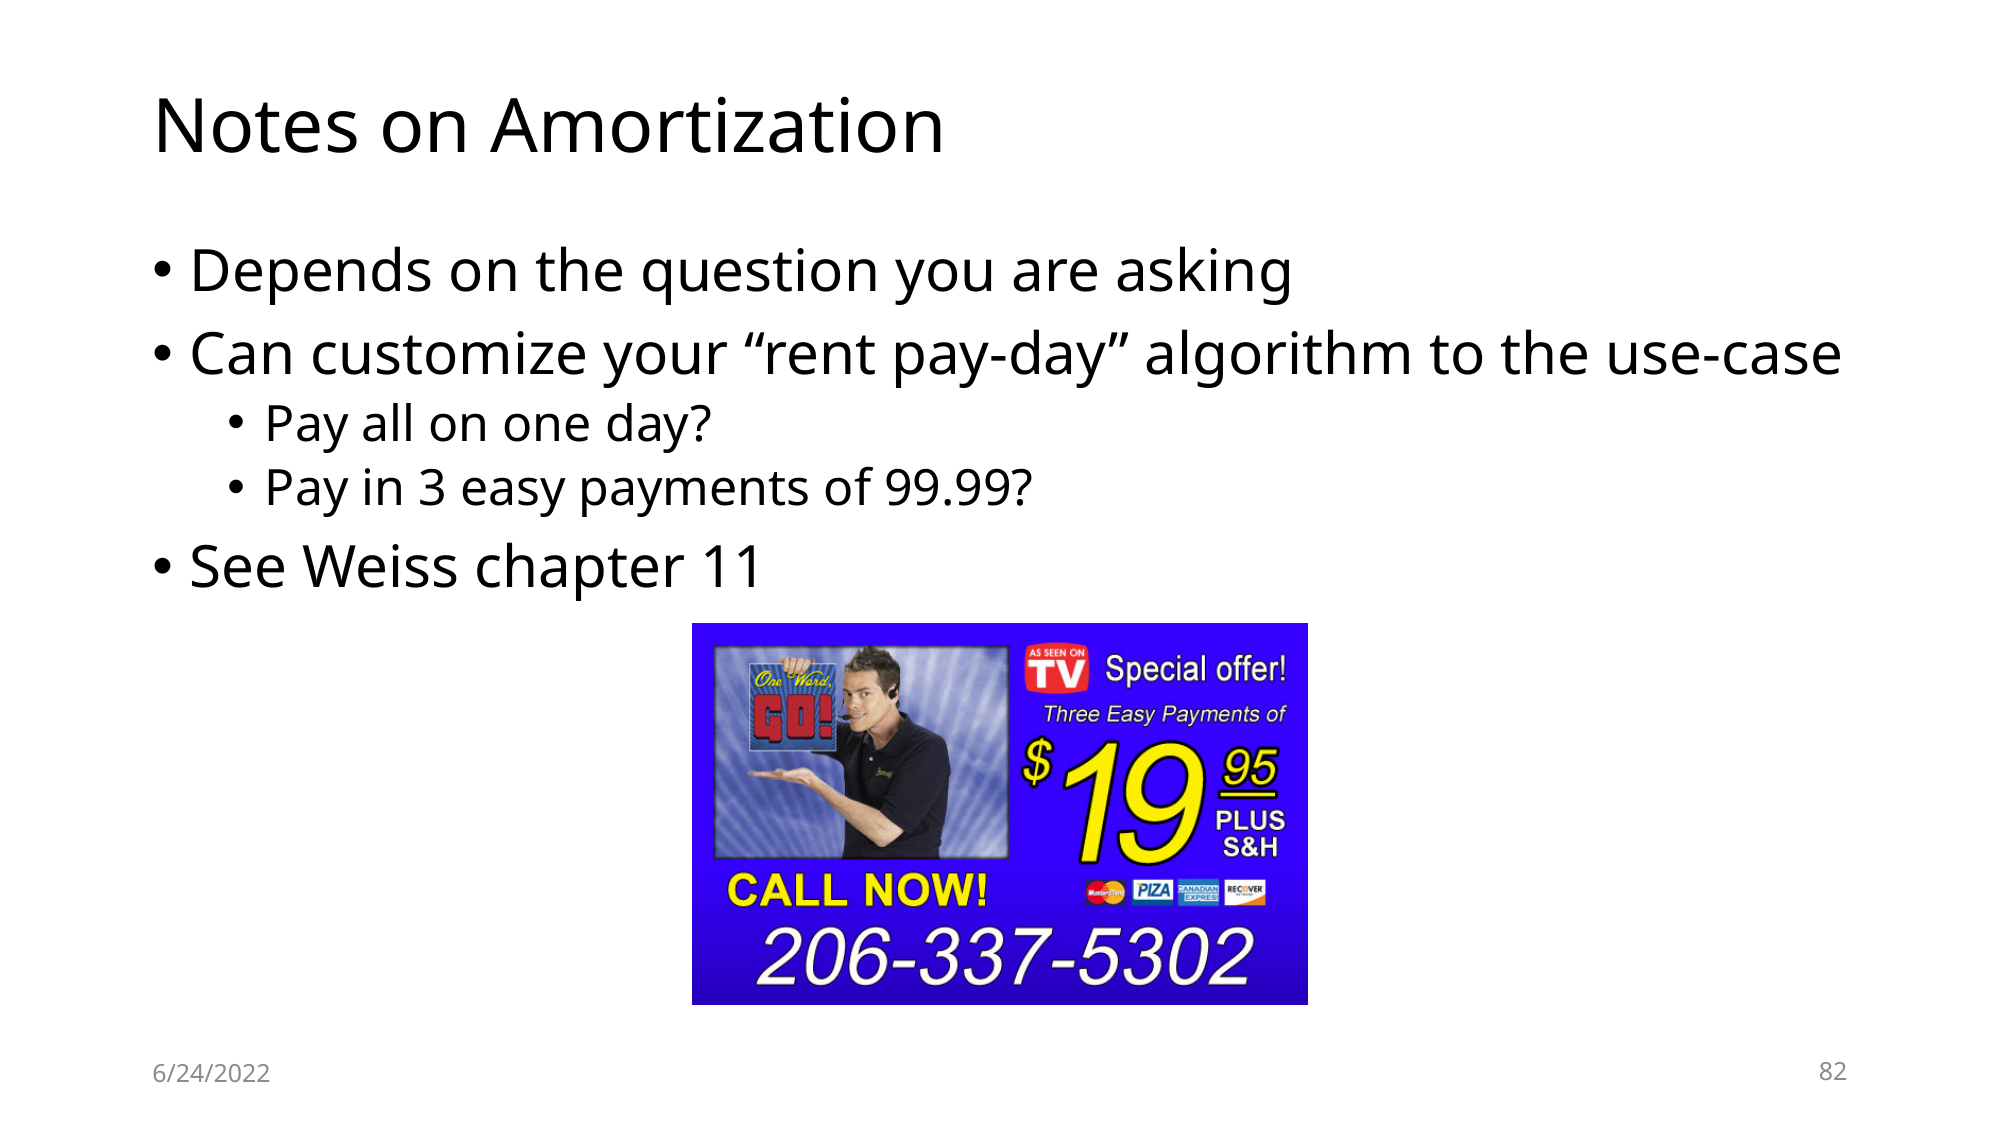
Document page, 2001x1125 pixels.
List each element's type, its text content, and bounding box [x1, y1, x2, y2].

list Depends on the question you are asking Can customize your “rent pay-day” algorithm to the use-case Pay all on one day? Pay in 3 easy payments of 99.99? See Weiss chapter 11 [137, 233, 1863, 1014]
picture [692, 623, 1308, 1005]
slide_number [137, 1042, 588, 1103]
slide_number 82 [1412, 1042, 1863, 1103]
title Notes on Amortization [137, 59, 1863, 198]
